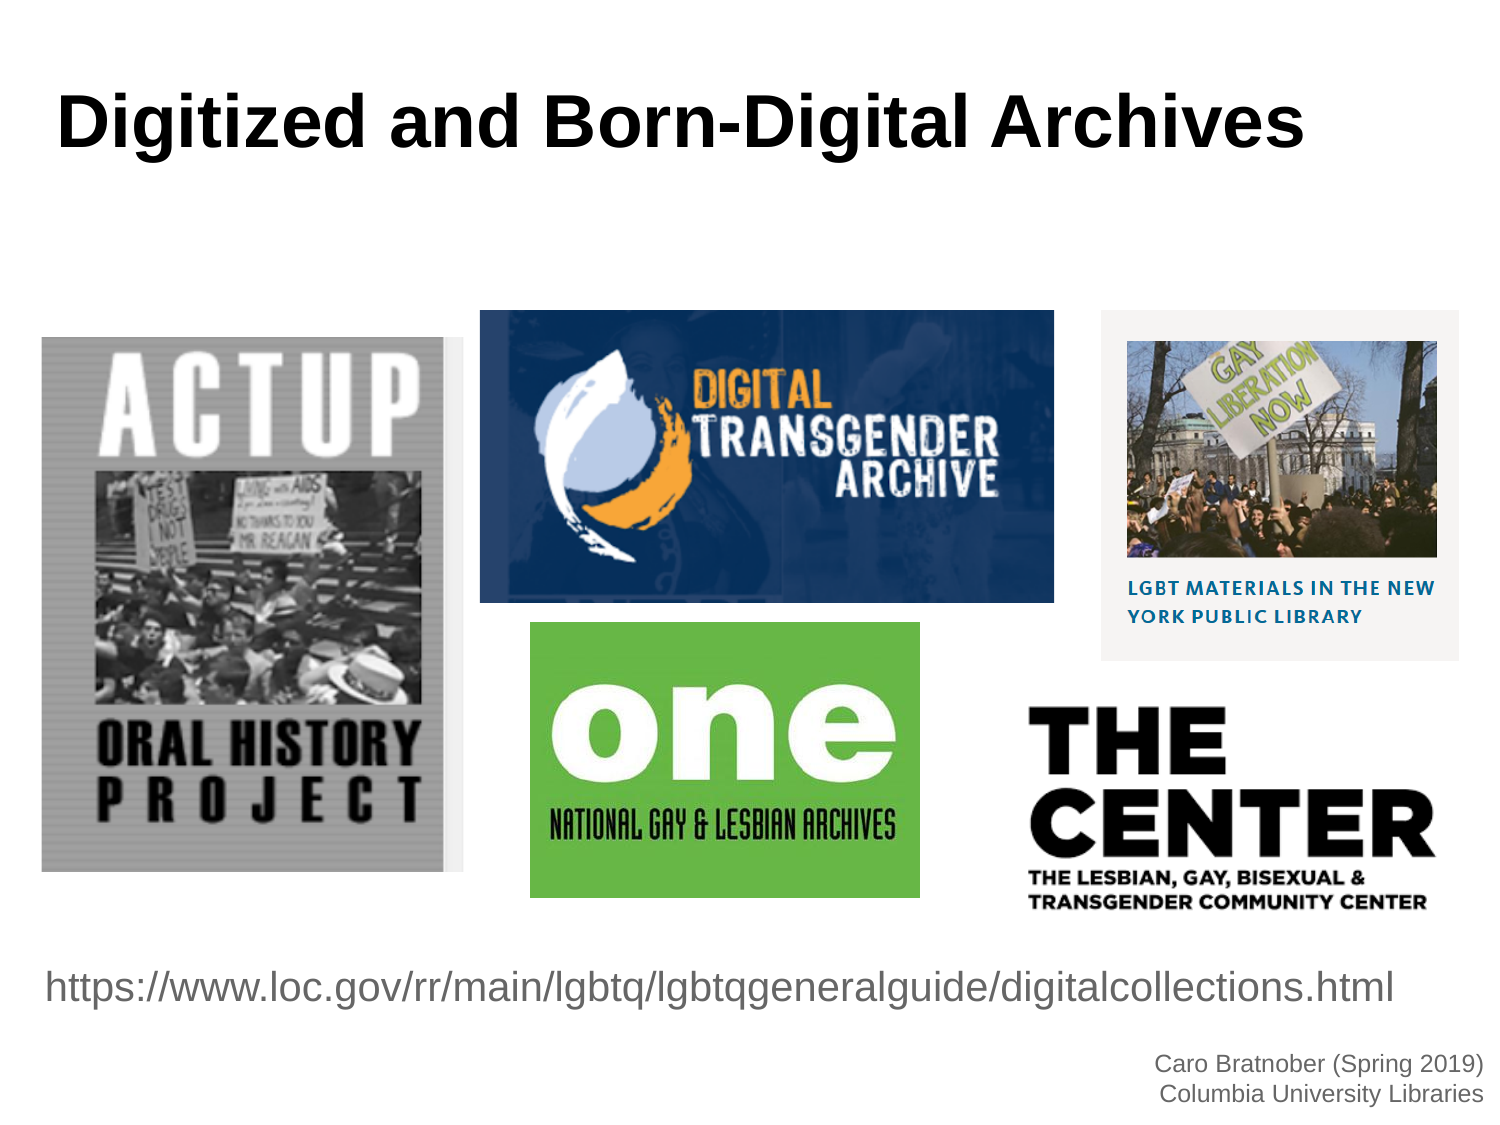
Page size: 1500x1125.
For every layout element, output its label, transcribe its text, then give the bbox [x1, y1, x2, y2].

picture [530, 622, 920, 899]
text_box Digitized and Born-Digital Archives [41, 57, 1500, 185]
picture [41, 336, 464, 872]
picture [479, 310, 1055, 603]
picture [1027, 692, 1450, 914]
picture [1101, 310, 1459, 662]
text_box https://www.loc.gov/rr/main/lgbtq/lgbtqgeneralguide/digitalcollections.html [29, 944, 1500, 1030]
text_box Caro Bratnober (Spring 2019) Columbia University Libraries [918, 1032, 1500, 1125]
